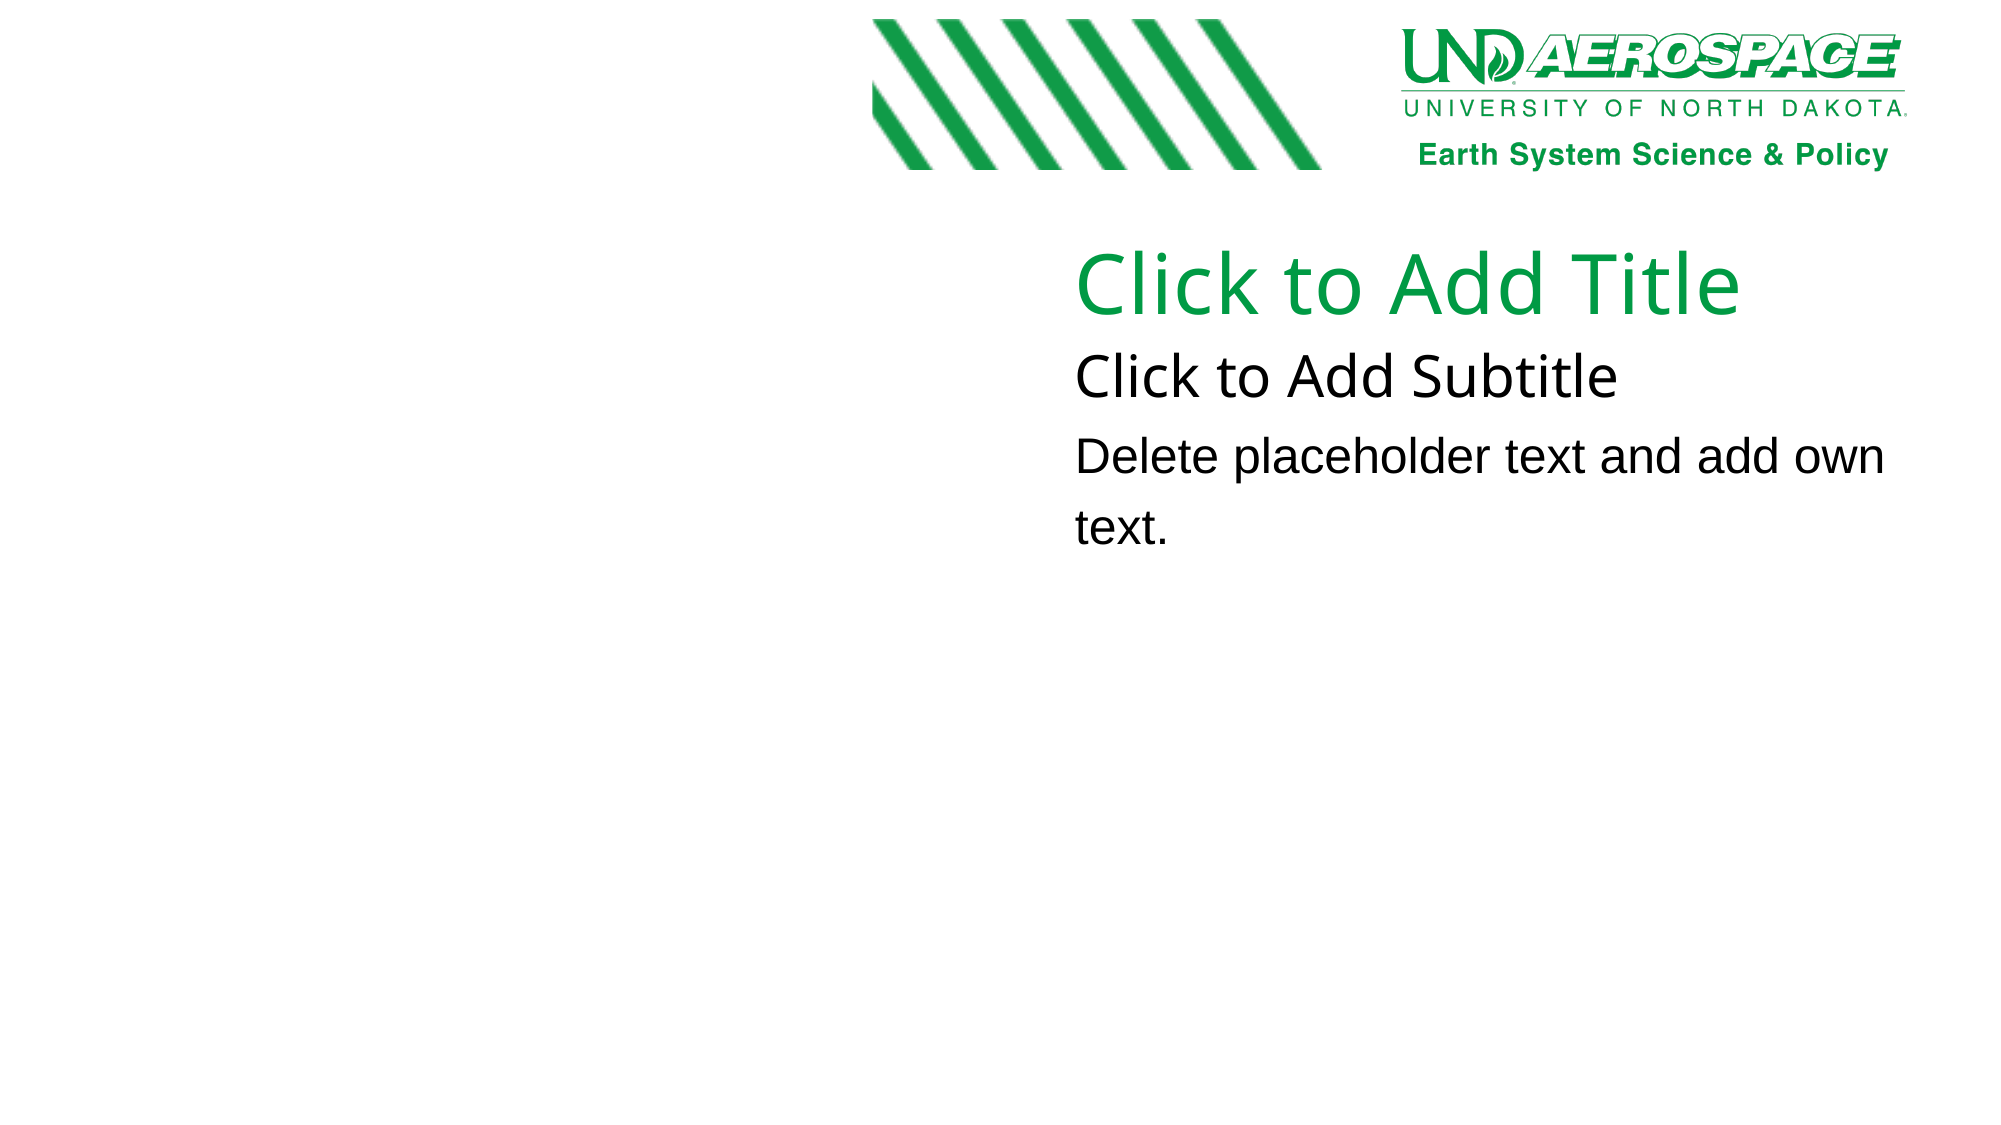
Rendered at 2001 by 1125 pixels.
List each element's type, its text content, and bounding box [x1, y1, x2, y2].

title Click to Add Title [1074, 224, 1925, 334]
picture [1383, 9, 1925, 191]
picture [0, 0, 1000, 1125]
list Delete placeholder text and add own text. [1074, 413, 1925, 1050]
list Click to Add Subtitle [1074, 350, 1925, 401]
